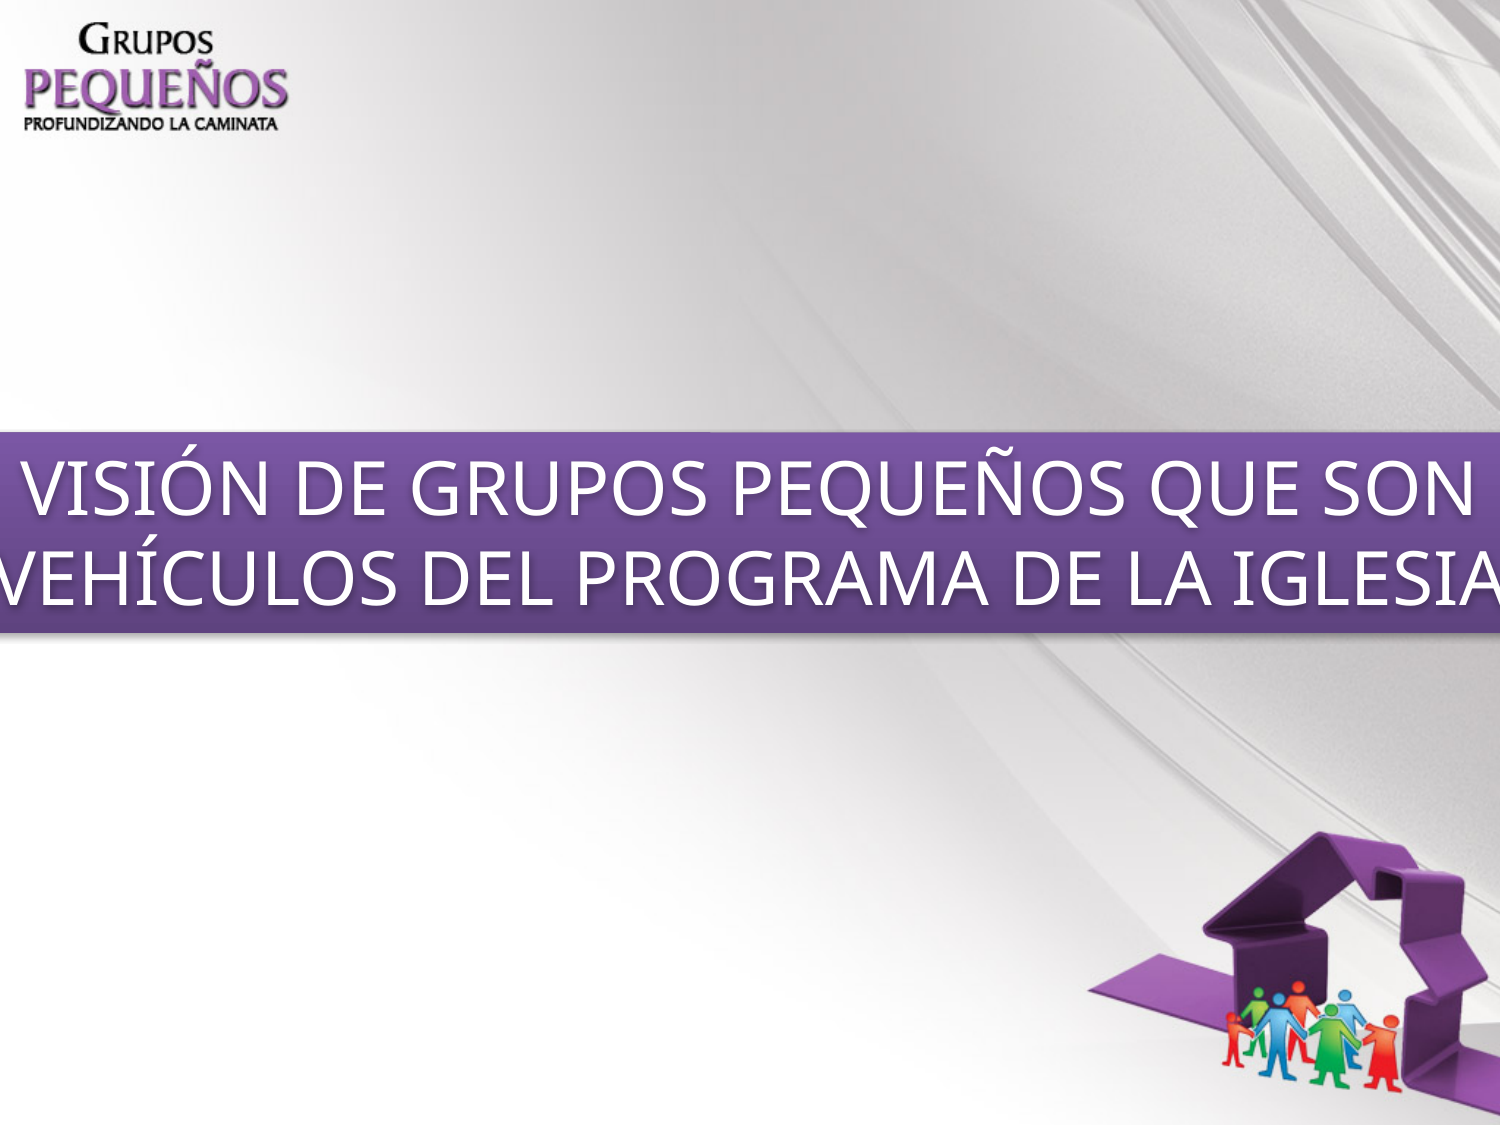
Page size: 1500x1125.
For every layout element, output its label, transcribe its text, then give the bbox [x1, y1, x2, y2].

text_box VISIÓN DE GRUPOS PEQUEÑOS QUE SON VEHÍCULOS DEL PROGRAMA DE LA IGLESIA [0, 432, 1500, 628]
picture [0, 0, 1500, 432]
picture [0, 634, 1500, 1125]
